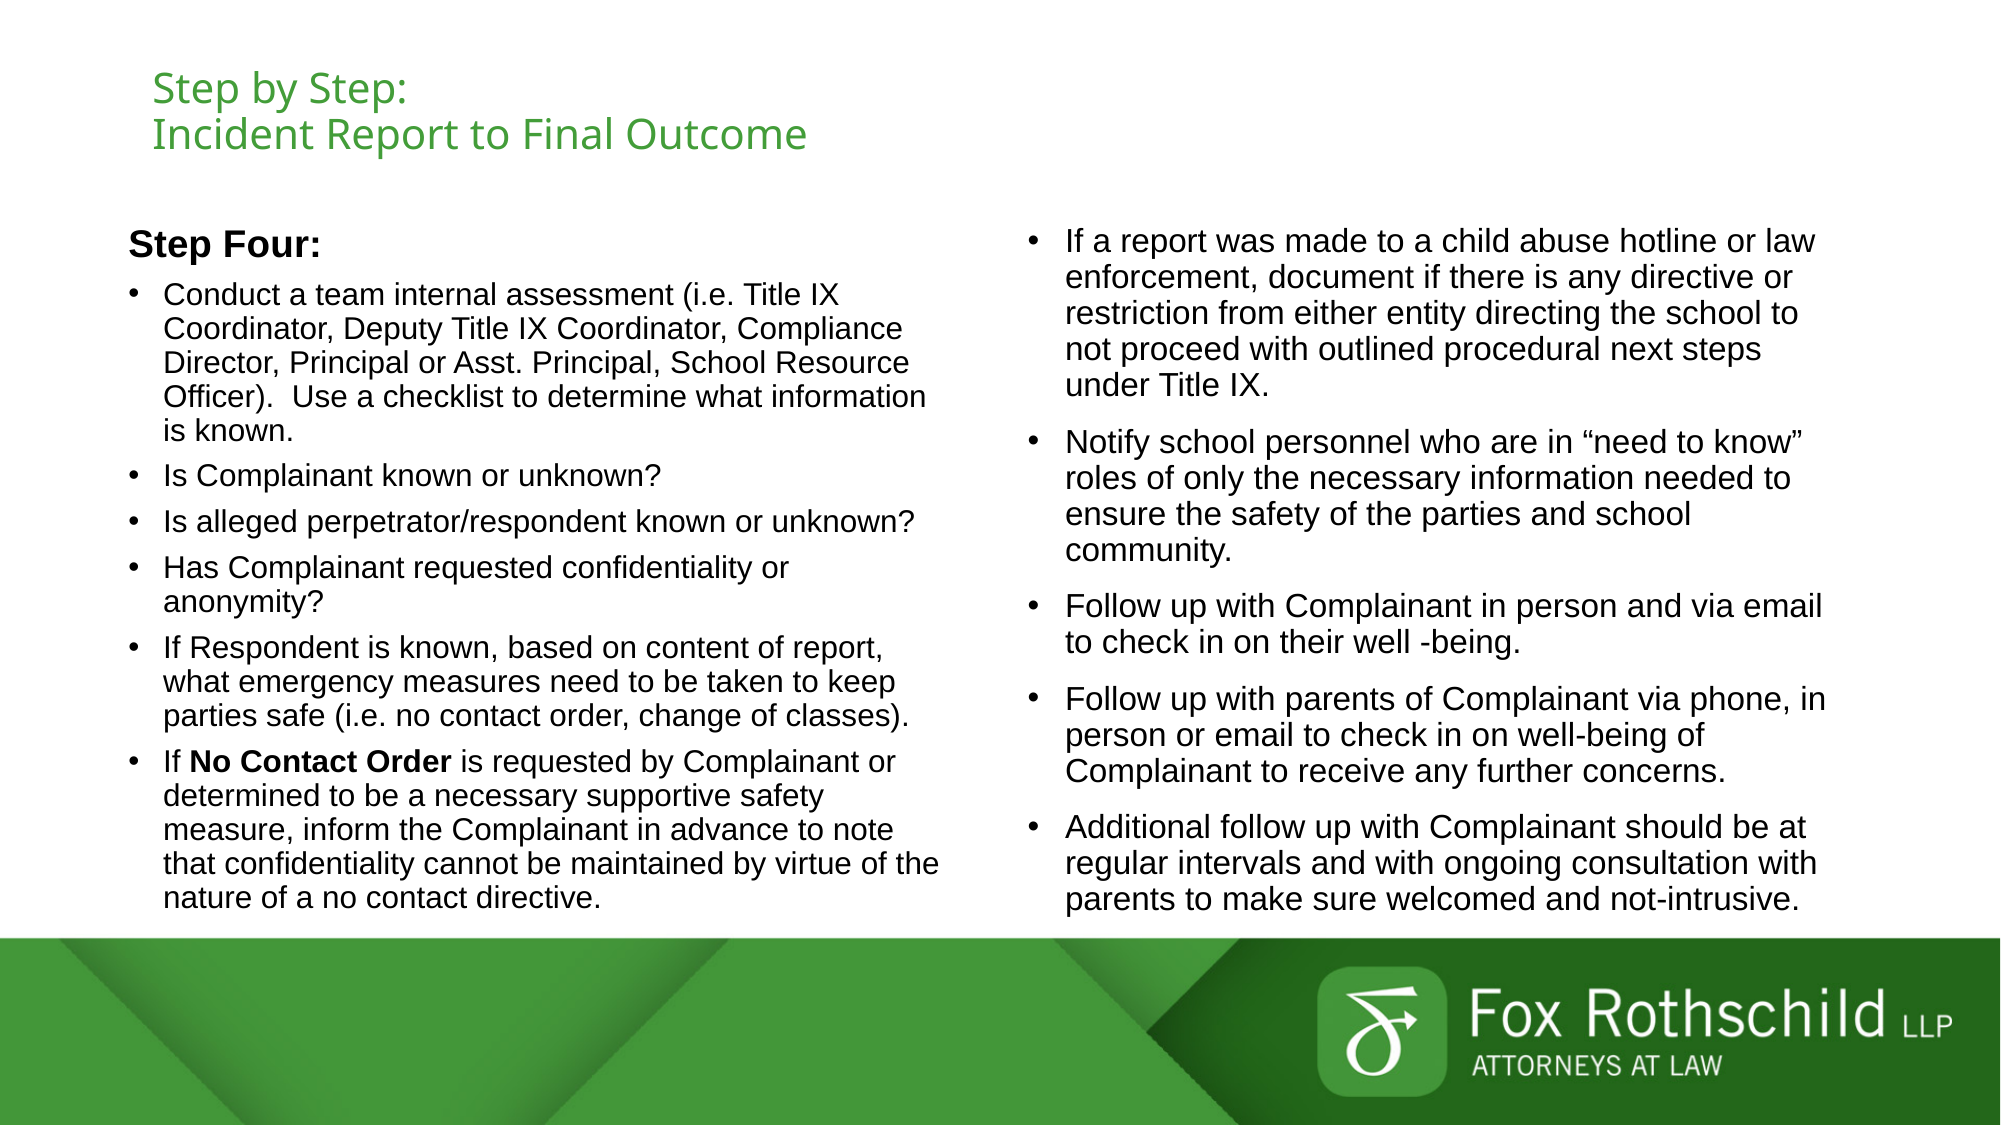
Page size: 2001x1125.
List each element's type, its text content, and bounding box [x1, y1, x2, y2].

list If a report was made to a child abuse hotline or law enforcement, document if there is any directive or restriction from either entity directing the school to not proceed with outlined procedural next steps under Title IX. Notify school personnel who are in “need to know” roles of only the necessary information needed to ensure the safety of the parties and school community. Follow up with Complainant in person and via email to check in on their well -being. Follow up with parents of Complainant via phone, in person or email to check in on well-being of Complainant to receive any further concerns. Additional follow up with Complainant should be at regular intervals and with ongoing consultation with parents to make sure welcomed and not-intrusive. [1012, 216, 1863, 933]
title Step by Step: Incident Report to Final Outcome [137, 59, 1863, 217]
list Step Four: Conduct a team internal assessment (i.e. Title IX Coordinator, Deputy Title IX Coordinator, Compliance Director, Principal or Asst. Principal, School Resource Officer). Use a checklist to determine what information is known. Is Complainant known or unknown? Is alleged perpetrator/respondent known or unknown? Has Complainant requested confidentiality or anonymity? If Respondent is known, based on content of report, what emergency measures need to be taken to keep parties safe (i.e. no contact order, change of classes). If No Contact Order is requested by Complainant or determined to be a necessary supportive safety measure, inform the Complainant in advance to note that confidentiality cannot be maintained by virtue of the nature of a no contact directive. [113, 216, 964, 933]
picture [0, 0, 2001, 1125]
